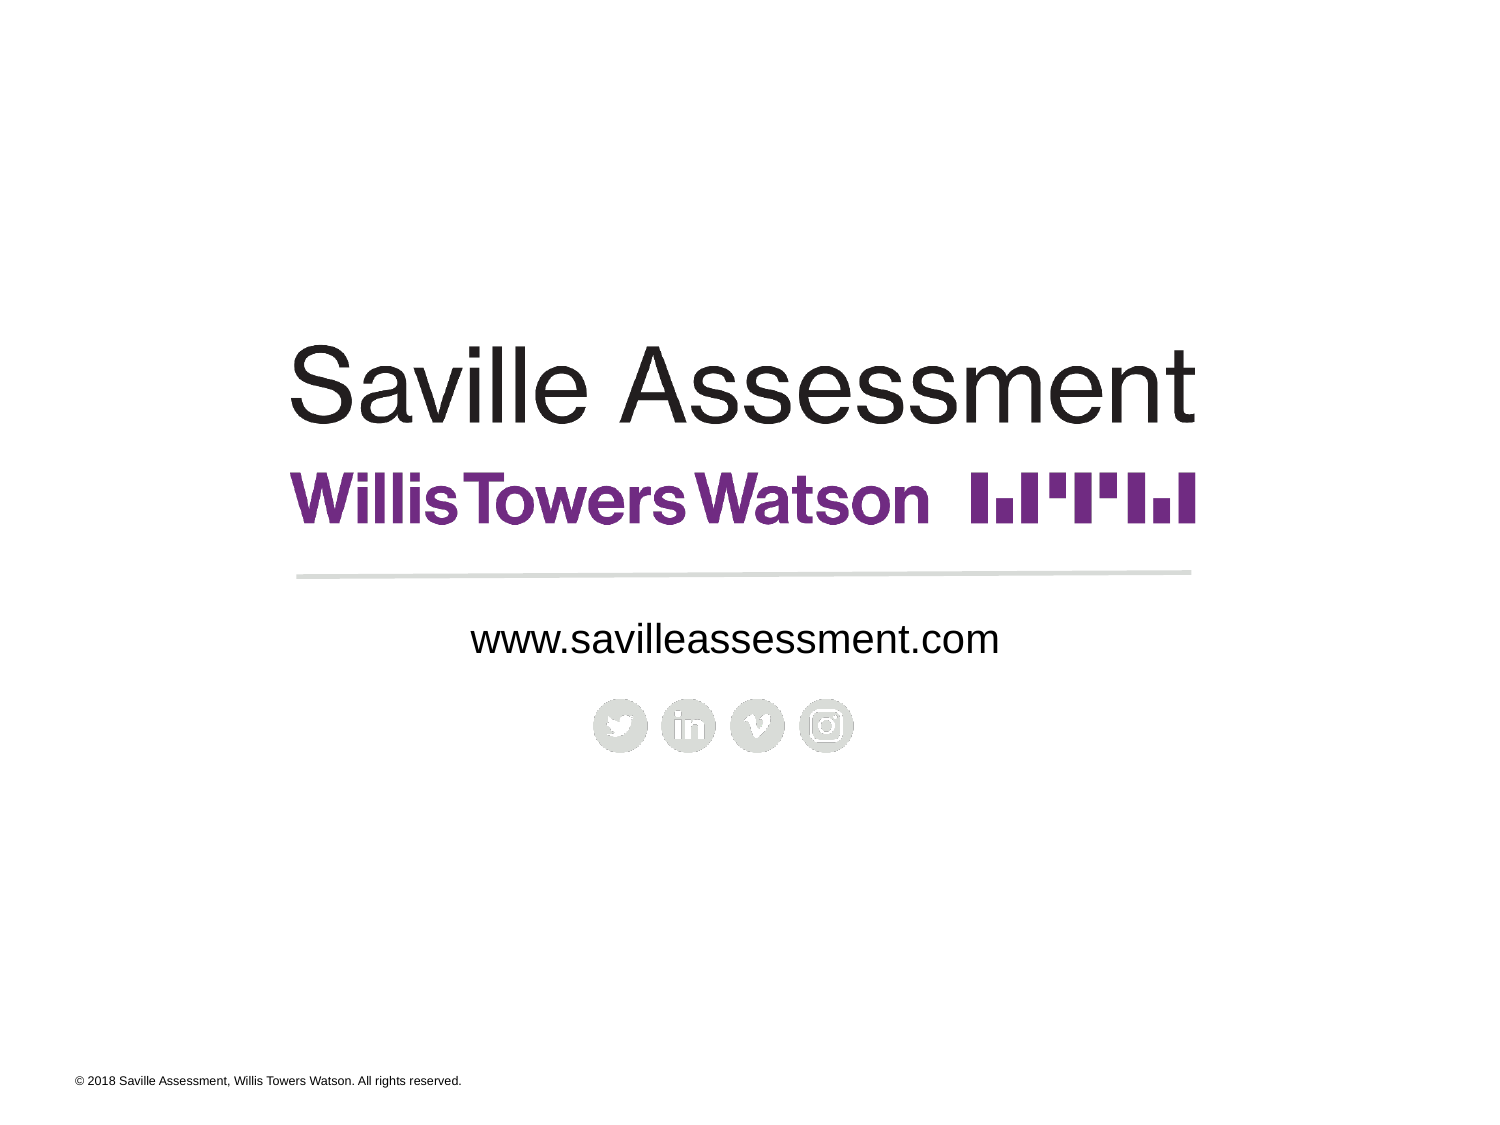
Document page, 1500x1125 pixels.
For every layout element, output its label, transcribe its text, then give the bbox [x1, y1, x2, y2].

footer © 2018 Saville Assessment, Willis Towers Watson. All rights reserved. [75, 1072, 941, 1088]
picture [727, 697, 787, 754]
picture [590, 697, 650, 754]
picture [796, 697, 856, 754]
picture [241, 294, 1246, 573]
picture [658, 697, 718, 754]
